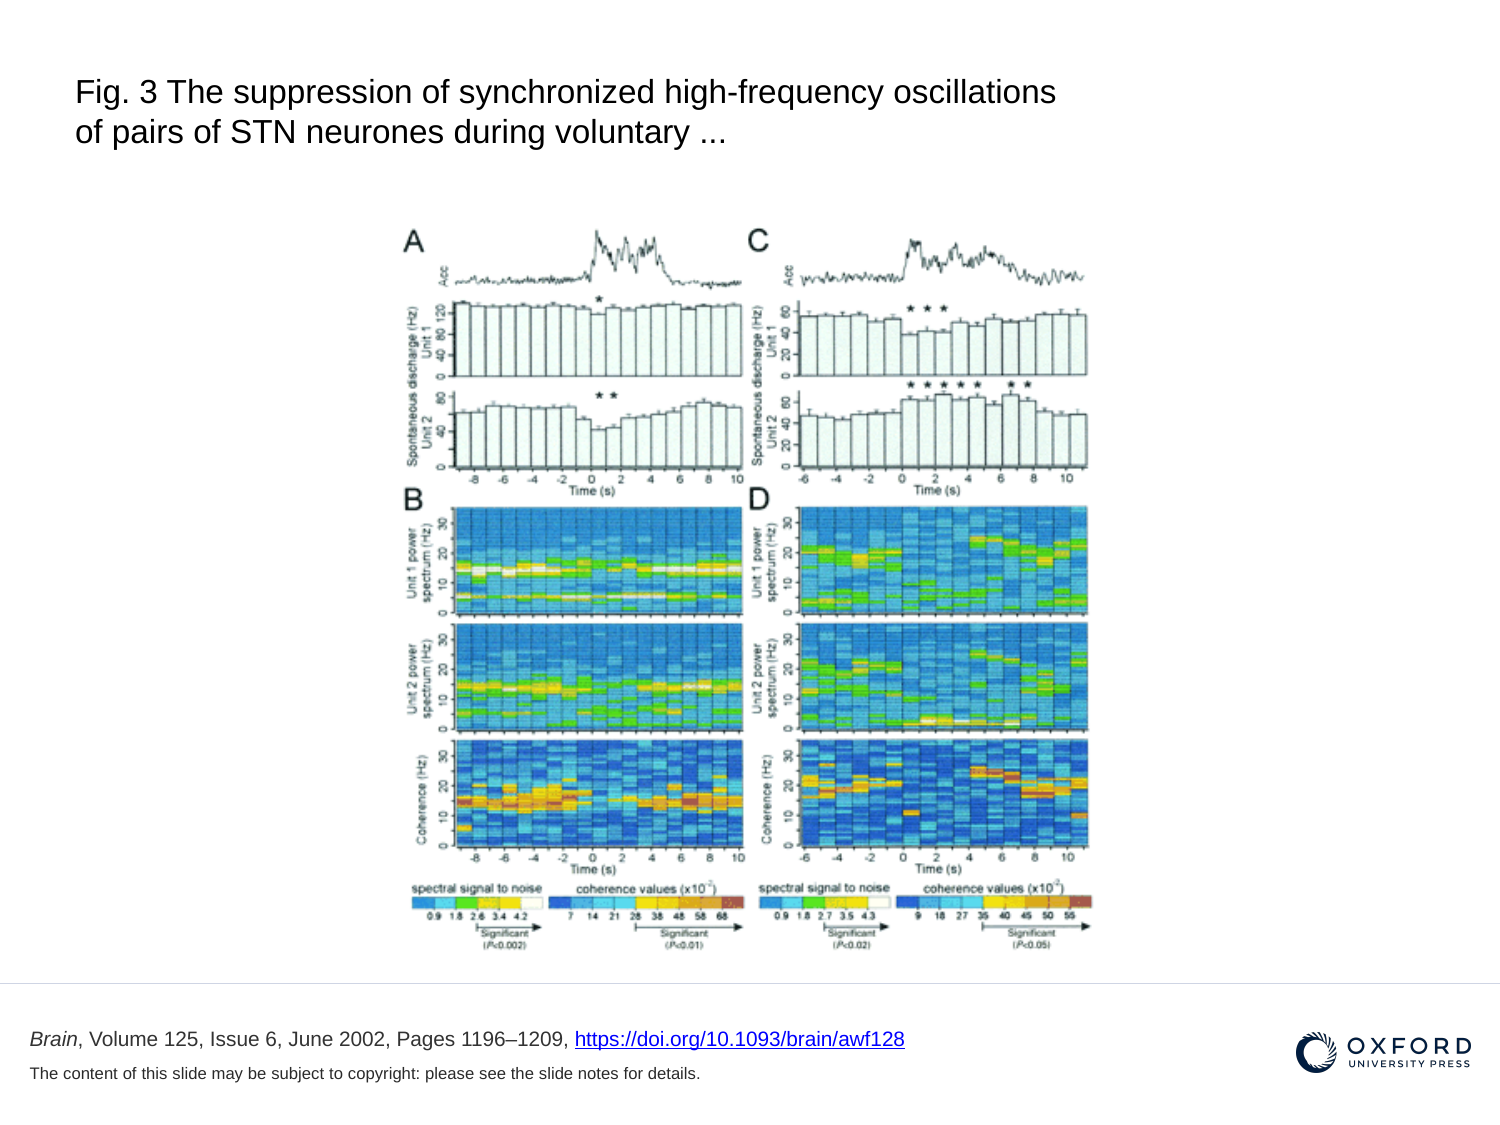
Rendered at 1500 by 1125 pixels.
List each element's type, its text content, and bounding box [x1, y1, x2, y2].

picture [399, 224, 1100, 957]
title Fig. 3 The suppression of synchronized high‐frequency oscillations of pairs of STN neurones during voluntary ... [75, 69, 1078, 171]
footer Brain, Volume 125, Issue 6, June 2002, Pages 1196–1209, https://doi.org/10.1093/brain/awf128 The content of this slide may be subject to copyright: please see the slide notes for details. [0, 983, 1260, 1125]
picture [1296, 1032, 1471, 1073]
